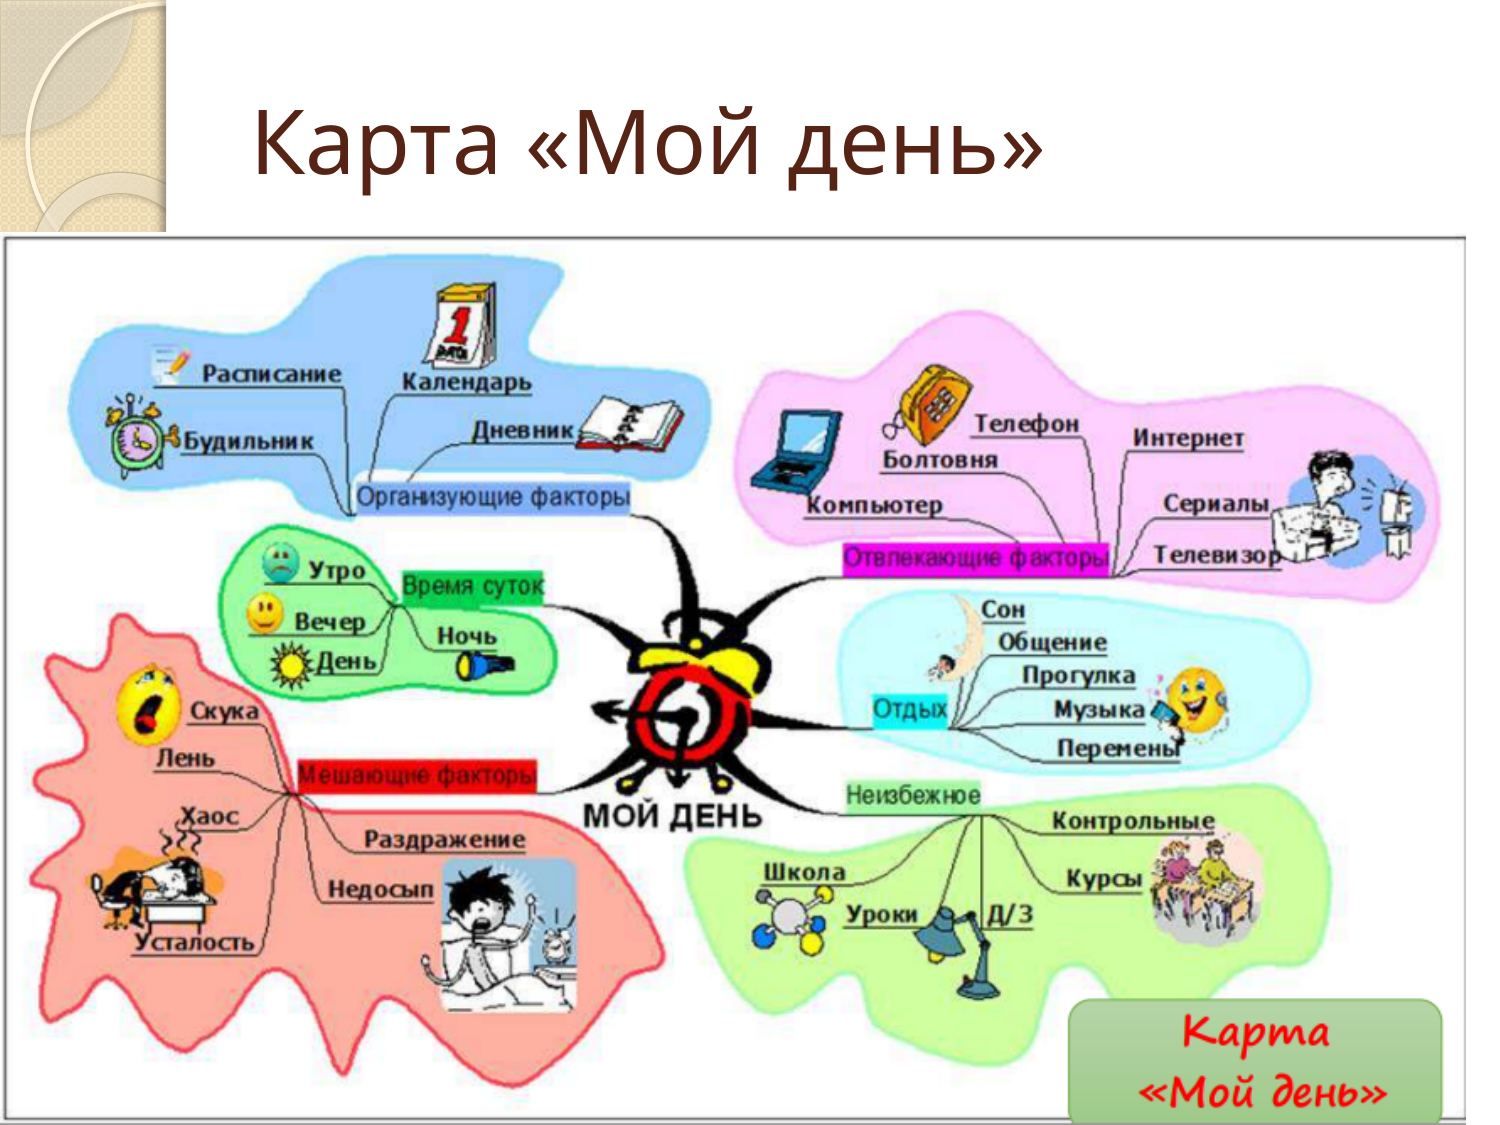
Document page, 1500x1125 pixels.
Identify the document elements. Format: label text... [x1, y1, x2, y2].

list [0, 231, 1466, 1125]
title Карта «Мой день» [235, 45, 1466, 230]
